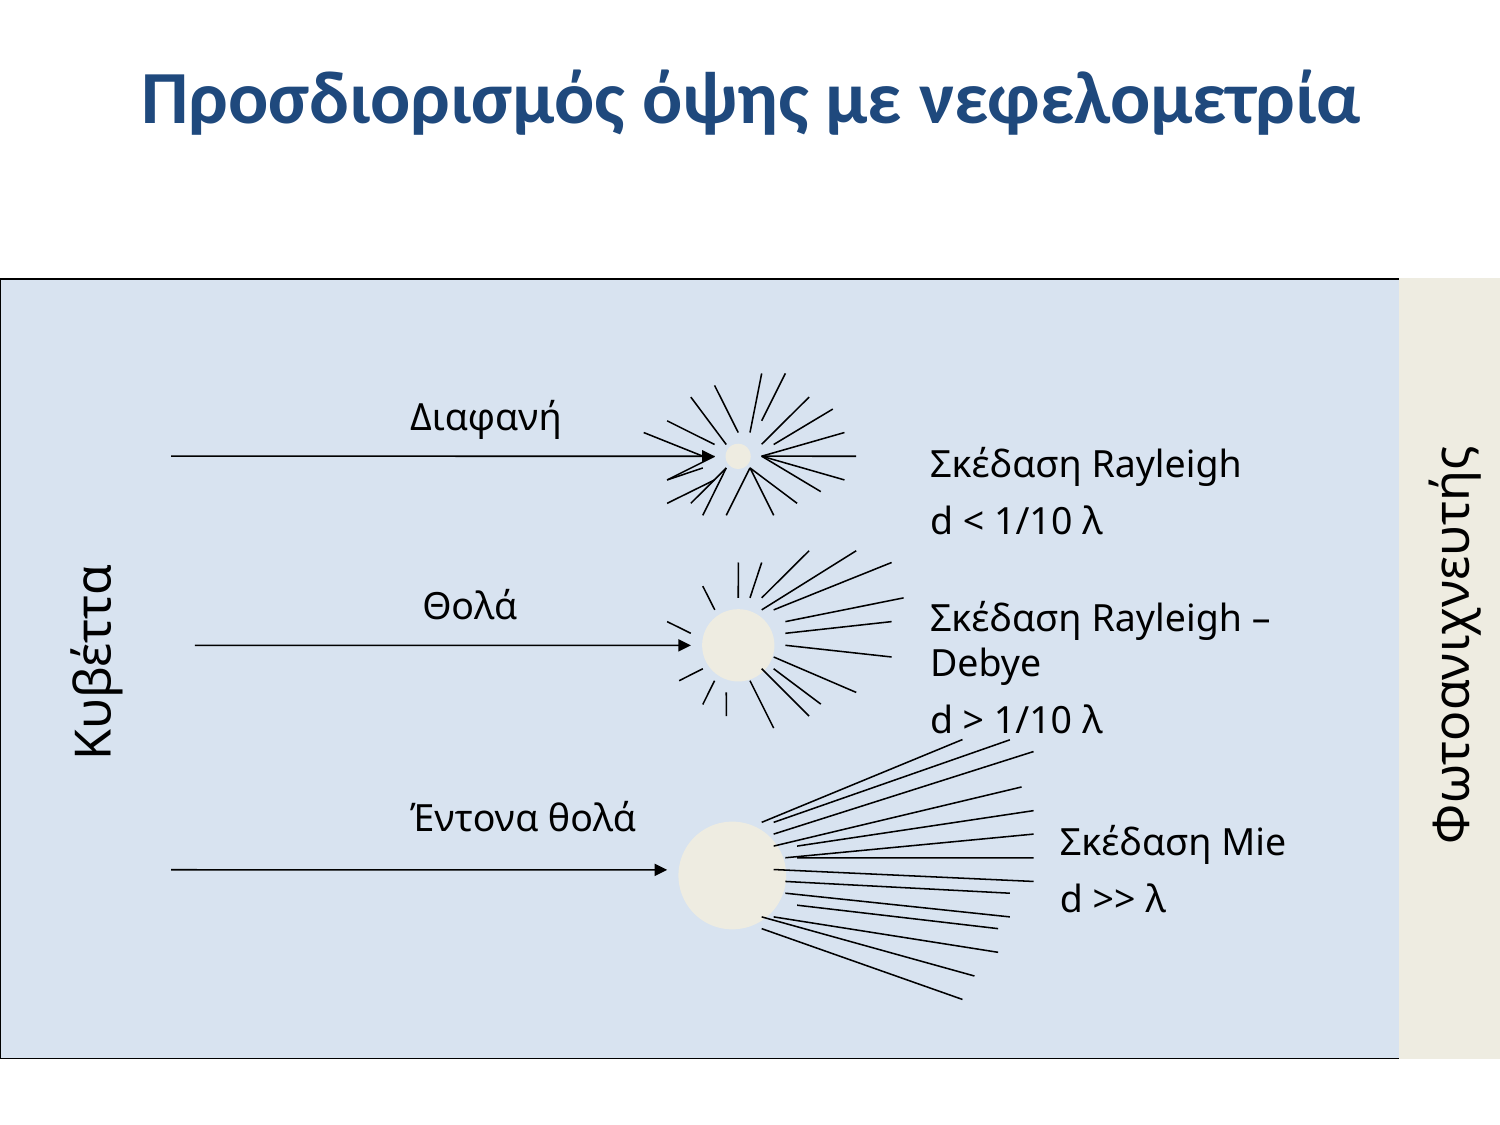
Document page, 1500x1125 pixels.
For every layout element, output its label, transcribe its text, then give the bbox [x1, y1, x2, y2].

title Προσδιορισμός όψης με νεφελομετρία [76, 19, 1427, 169]
text_box Έντονα θολά [395, 786, 703, 847]
text_box [679, 822, 786, 929]
text_box Θολά [407, 574, 656, 635]
text_box [194, 639, 691, 652]
text_box [1399, 278, 1500, 1059]
text_box Σκέδαση Mie d >> λ [1045, 810, 1329, 986]
text_box [171, 450, 715, 463]
text_box [171, 863, 668, 877]
text_box Διαφανή [395, 385, 644, 446]
text_box [702, 609, 774, 681]
text_box Φωτοανιχνευτής [1411, 338, 1487, 953]
text_box Σκέδαση Rayleigh – Debye d > 1/10 λ [915, 586, 1399, 749]
text_box [0, 278, 1399, 1059]
text_box Σκέδαση Rayleigh d < 1/10 λ [915, 432, 1294, 550]
text_box Κυβέττα [53, 515, 128, 776]
text_box [726, 444, 751, 469]
